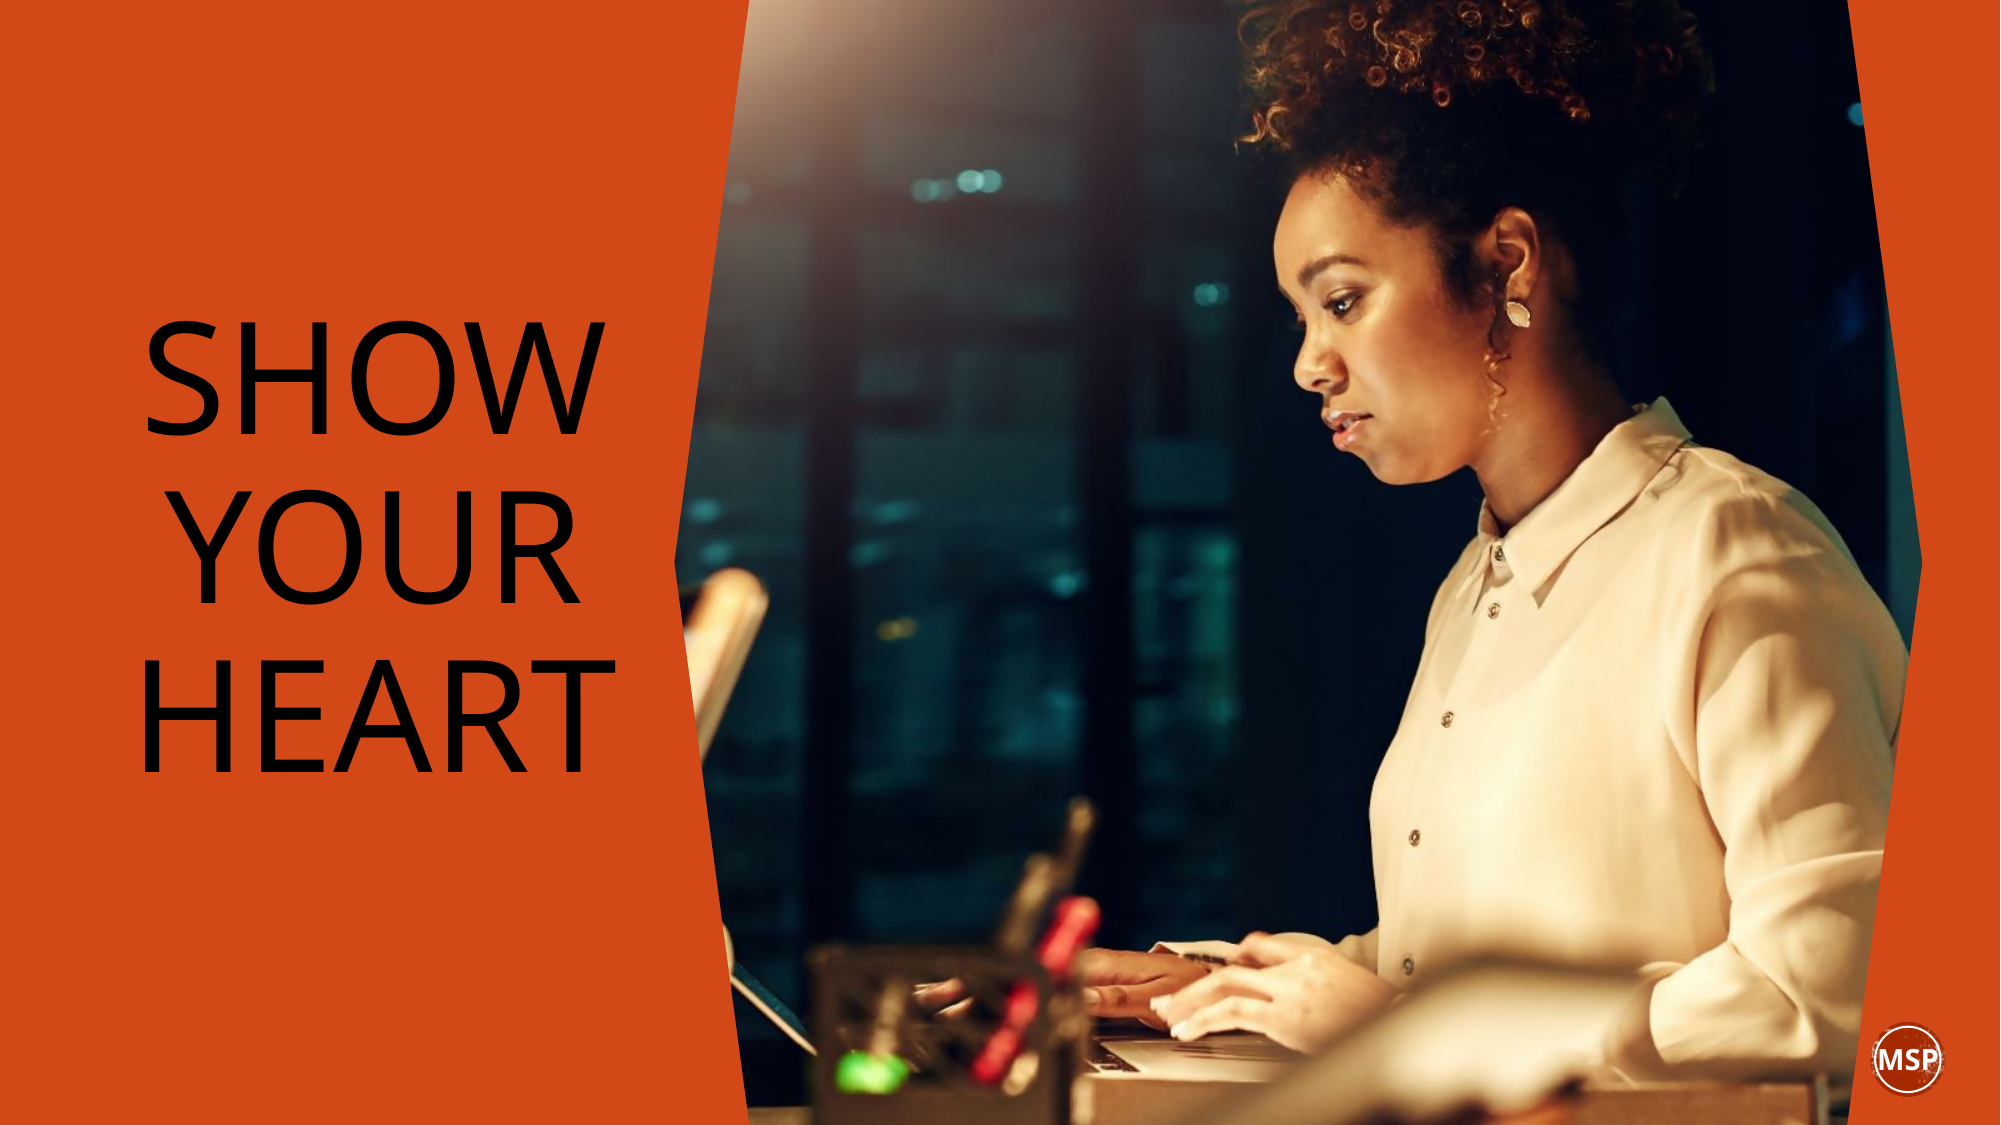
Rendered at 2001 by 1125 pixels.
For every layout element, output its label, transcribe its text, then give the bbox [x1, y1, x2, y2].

slide_number MSP [1923, 1028, 1961, 1089]
picture [677, 0, 1921, 1125]
title Show your heart [0, 228, 673, 878]
